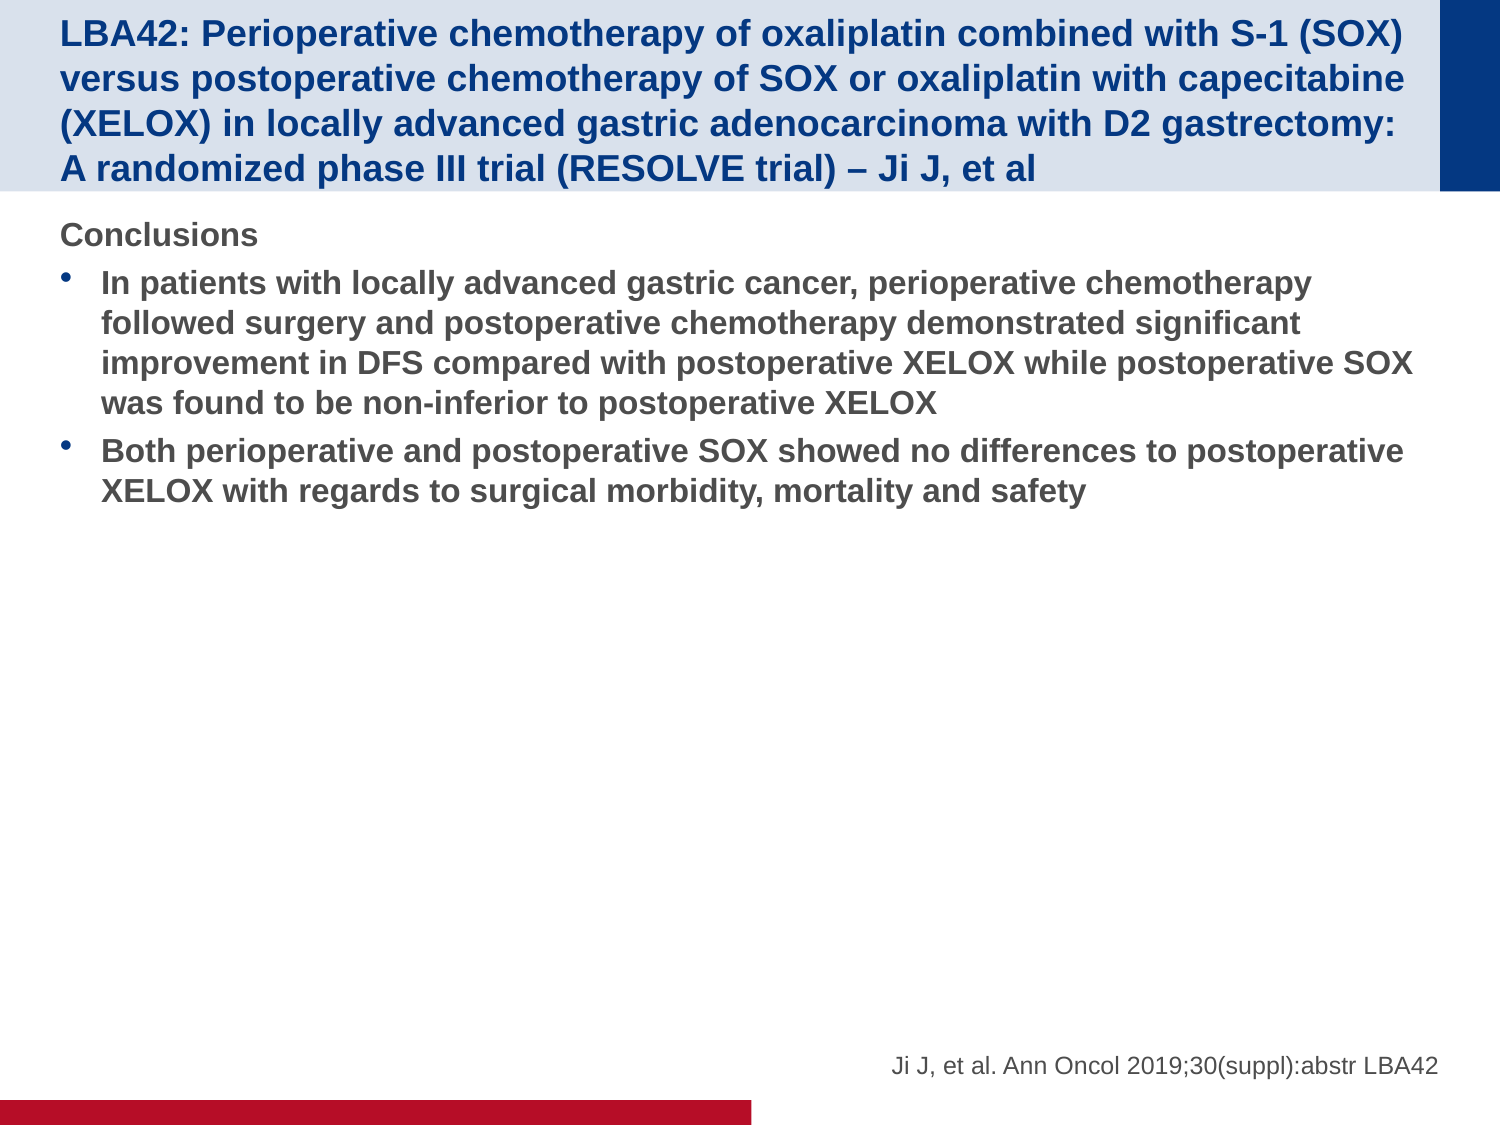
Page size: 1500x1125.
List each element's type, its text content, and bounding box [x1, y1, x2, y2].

title LBA42: Perioperative chemotherapy of oxaliplatin combined with S-1 (SOX) versus postoperative chemotherapy of SOX or oxaliplatin with capecitabine (XELOX) in locally advanced gastric adenocarcinoma with D2 gastrectomy: A randomized phase III trial (RESOLVE trial) – Ji J, et al [59, 29, 1412, 162]
list Ji J, et al. Ann Oncol 2019;30(suppl):abstr LBA42 [762, 999, 1441, 1080]
list Conclusions In patients with locally advanced gastric cancer, perioperative chemotherapy followed surgery and postoperative chemotherapy demonstrated significant improvement in DFS compared with postoperative XELOX while postoperative SOX was found to be non-inferior to postoperative XELOX Both perioperative and postoperative SOX showed no differences to postoperative XELOX with regards to surgical morbidity, mortality and safety [59, 205, 1441, 985]
